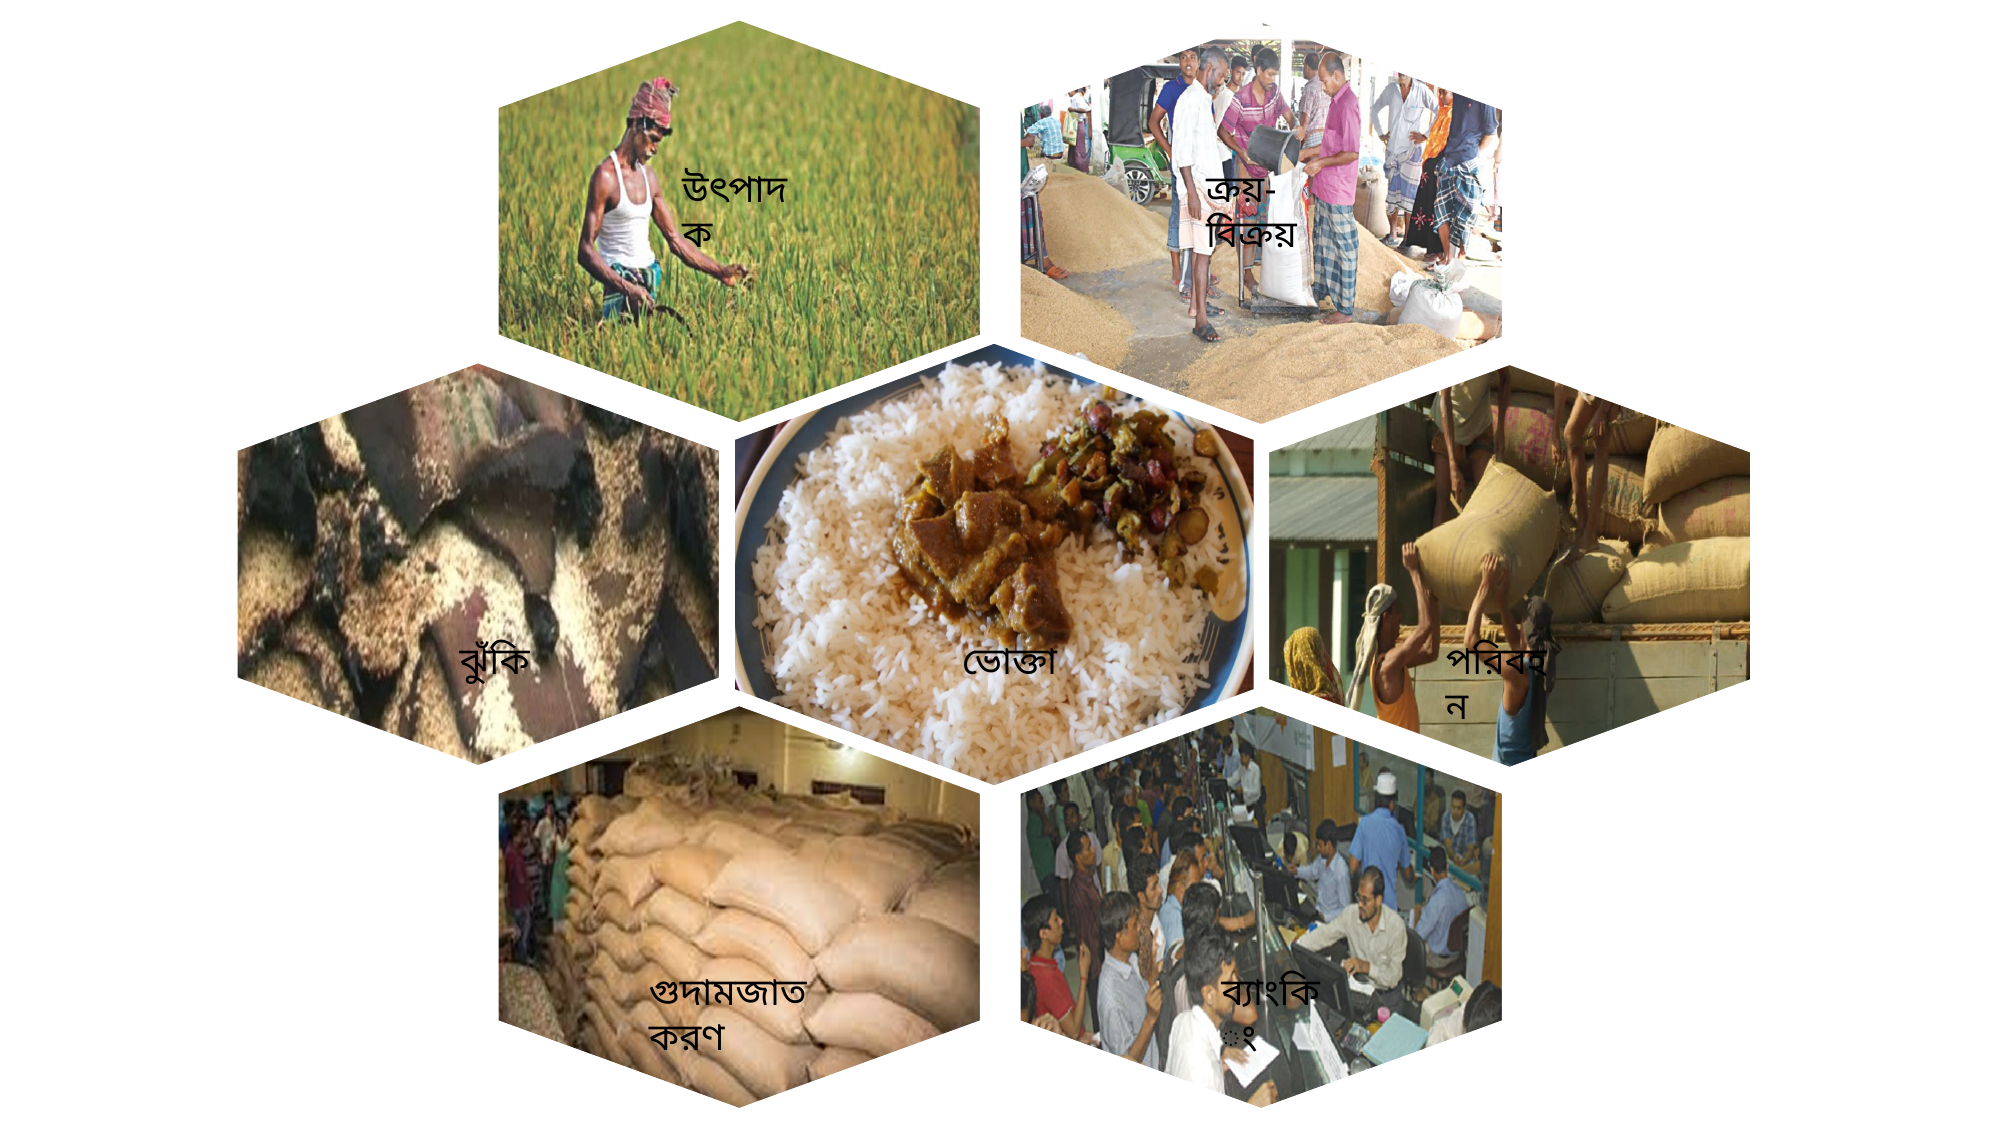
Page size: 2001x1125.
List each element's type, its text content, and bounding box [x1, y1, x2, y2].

text_box ব্যাংকিং [1206, 960, 1351, 1066]
text_box ভোক্তা [947, 629, 1092, 690]
text_box [1266, 362, 1753, 769]
text_box পরিবহন [1430, 629, 1575, 735]
text_box [496, 704, 982, 1111]
text_box [1018, 20, 1504, 427]
text_box [235, 361, 721, 768]
text_box ঝুঁকি [444, 629, 589, 690]
text_box [732, 341, 1256, 788]
text_box [1018, 704, 1504, 1111]
text_box উৎপাদক [667, 157, 812, 263]
text_box গুদামজাতকরণ [634, 960, 845, 1066]
text_box [496, 18, 982, 425]
text_box ক্রয়-বিক্রয় [1191, 157, 1366, 263]
